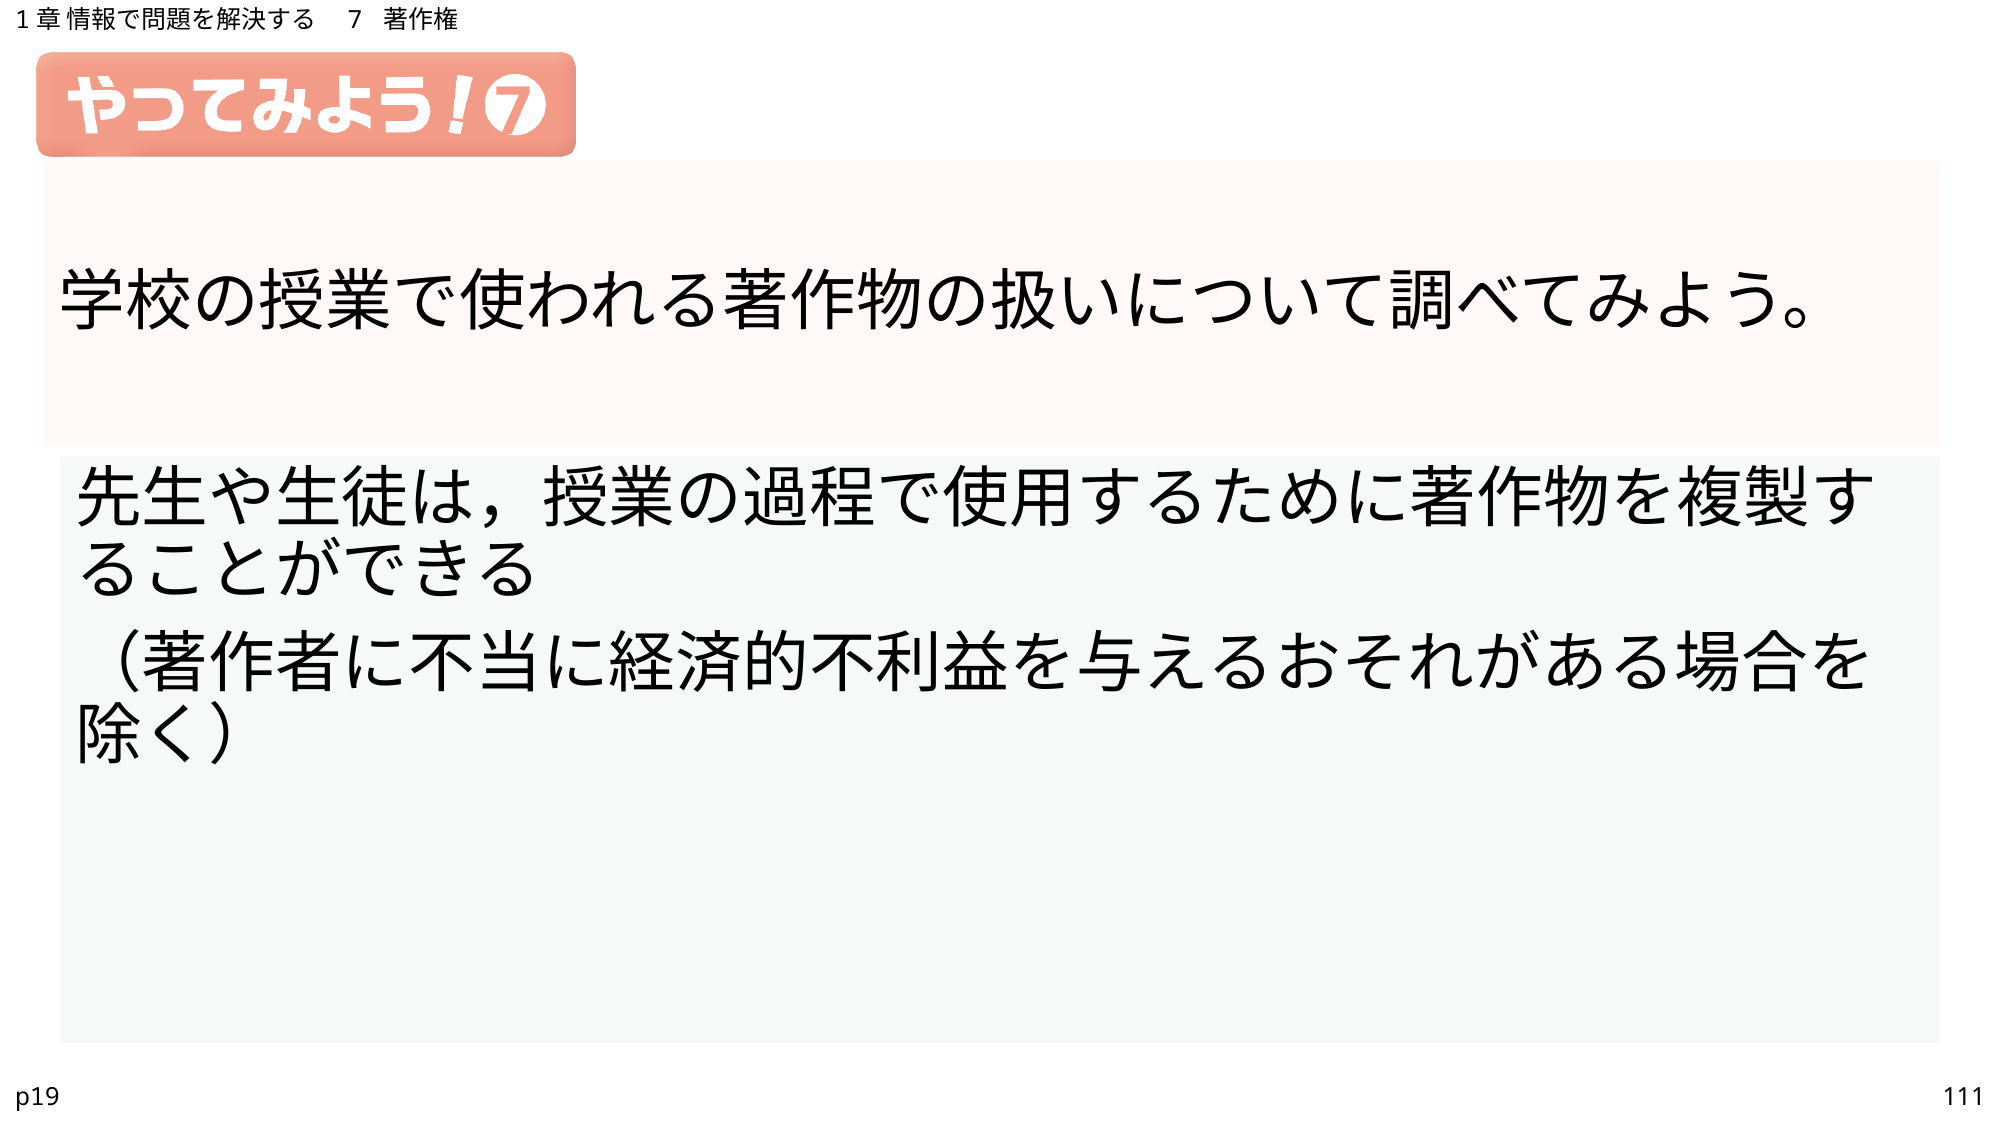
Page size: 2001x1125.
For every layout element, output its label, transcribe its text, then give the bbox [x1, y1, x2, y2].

list 1章 情報で問題を解決する 7 著作権 [0, 0, 1438, 42]
picture [31, 46, 586, 161]
list 先生や生徒は，授業の過程で使用するために著作物を複製することができる （著作者に不当に経済的不利益を与えるおそれがある場合を除く） [60, 456, 1940, 1043]
title 7 [458, 71, 570, 155]
slide_number 111 [1550, 1072, 2000, 1123]
list 学校の授業で使われる著作物の扱いについて調べてみよう。 [43, 160, 1940, 446]
list p19 [0, 1072, 661, 1123]
